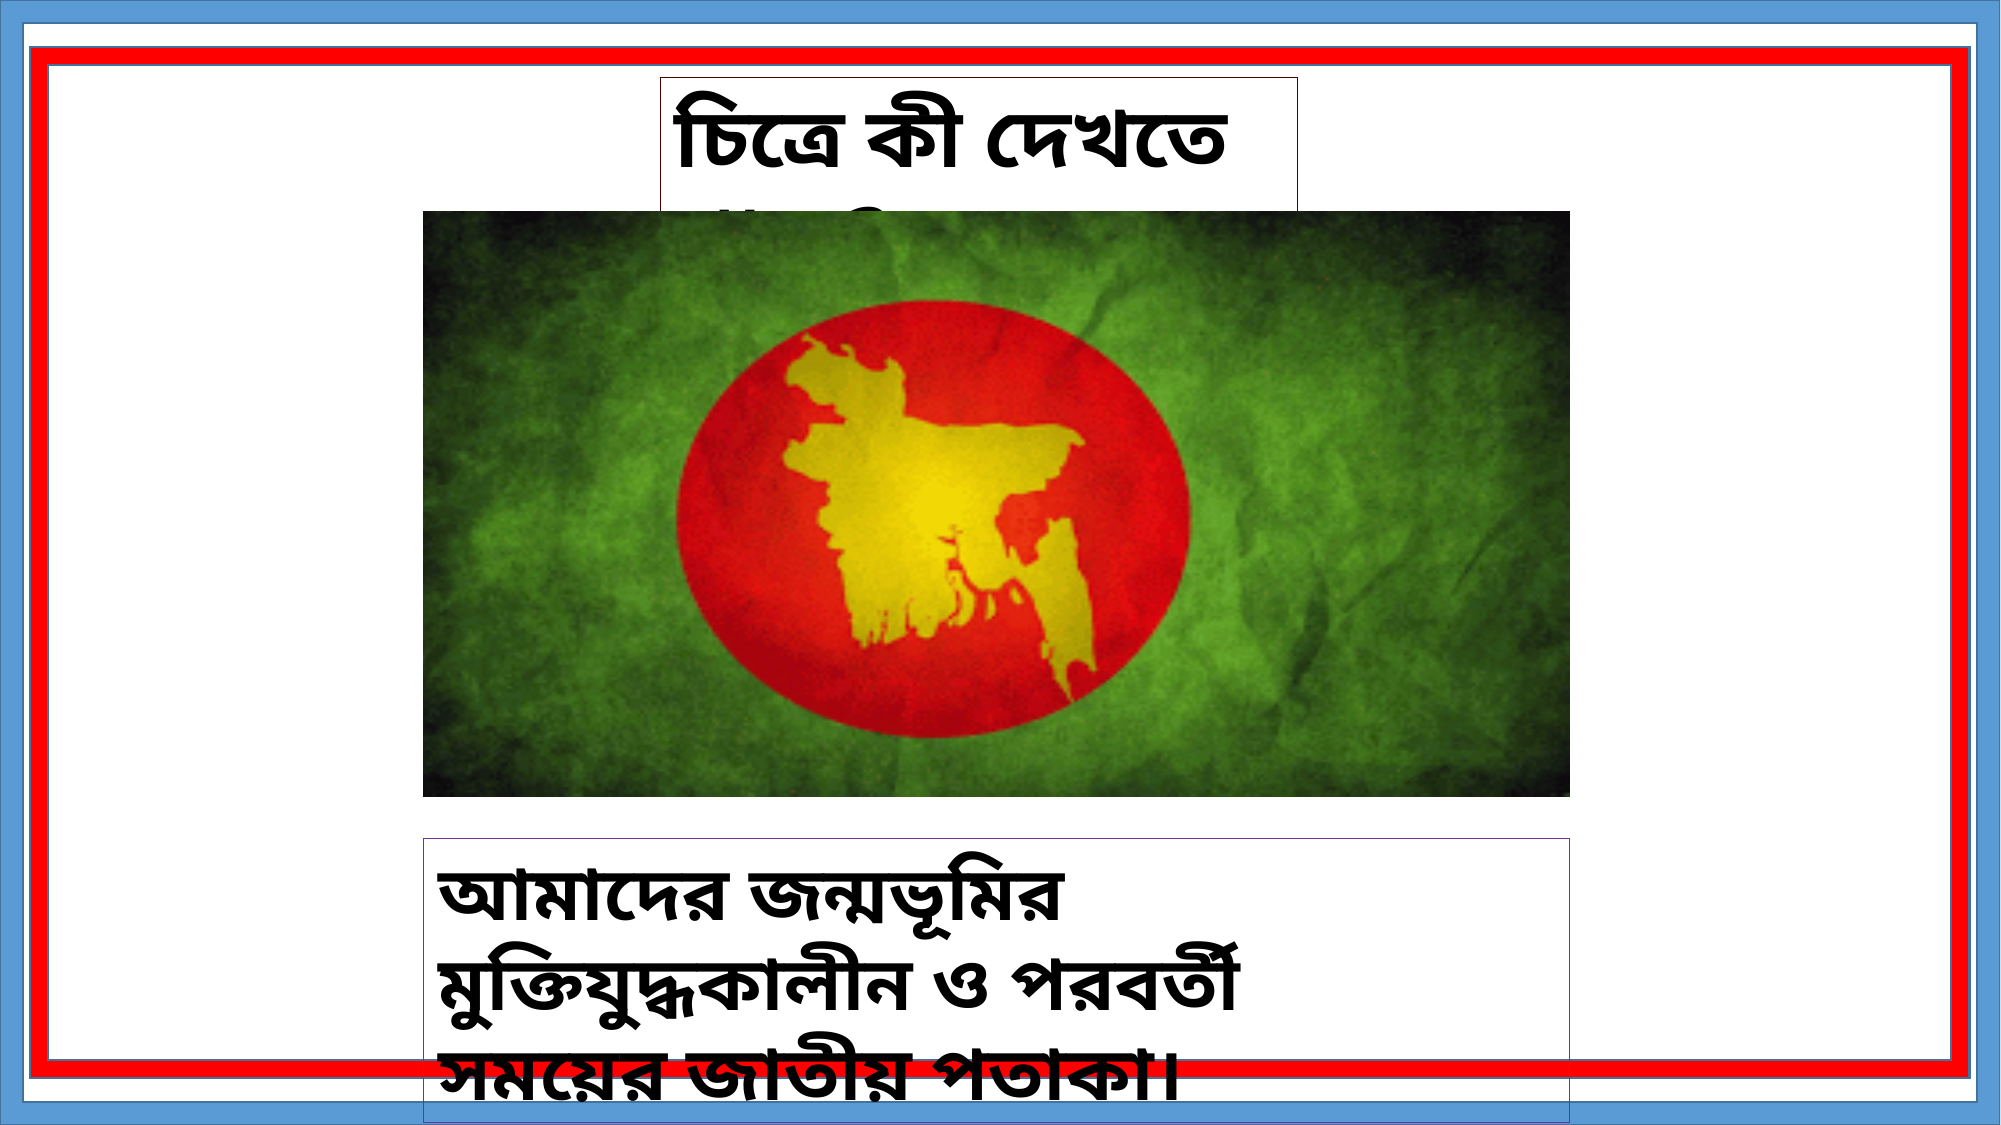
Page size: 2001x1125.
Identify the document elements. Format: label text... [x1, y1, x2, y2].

text_box আমাদের জন্মভূমির মুক্তিযুদ্ধকালীন ও পরবর্তী সময়ের জাতীয় পতাকা। [423, 838, 1570, 1123]
picture [423, 211, 1571, 797]
text_box চিত্রে কী দেখতে পাচ্ছ? [660, 77, 1298, 211]
